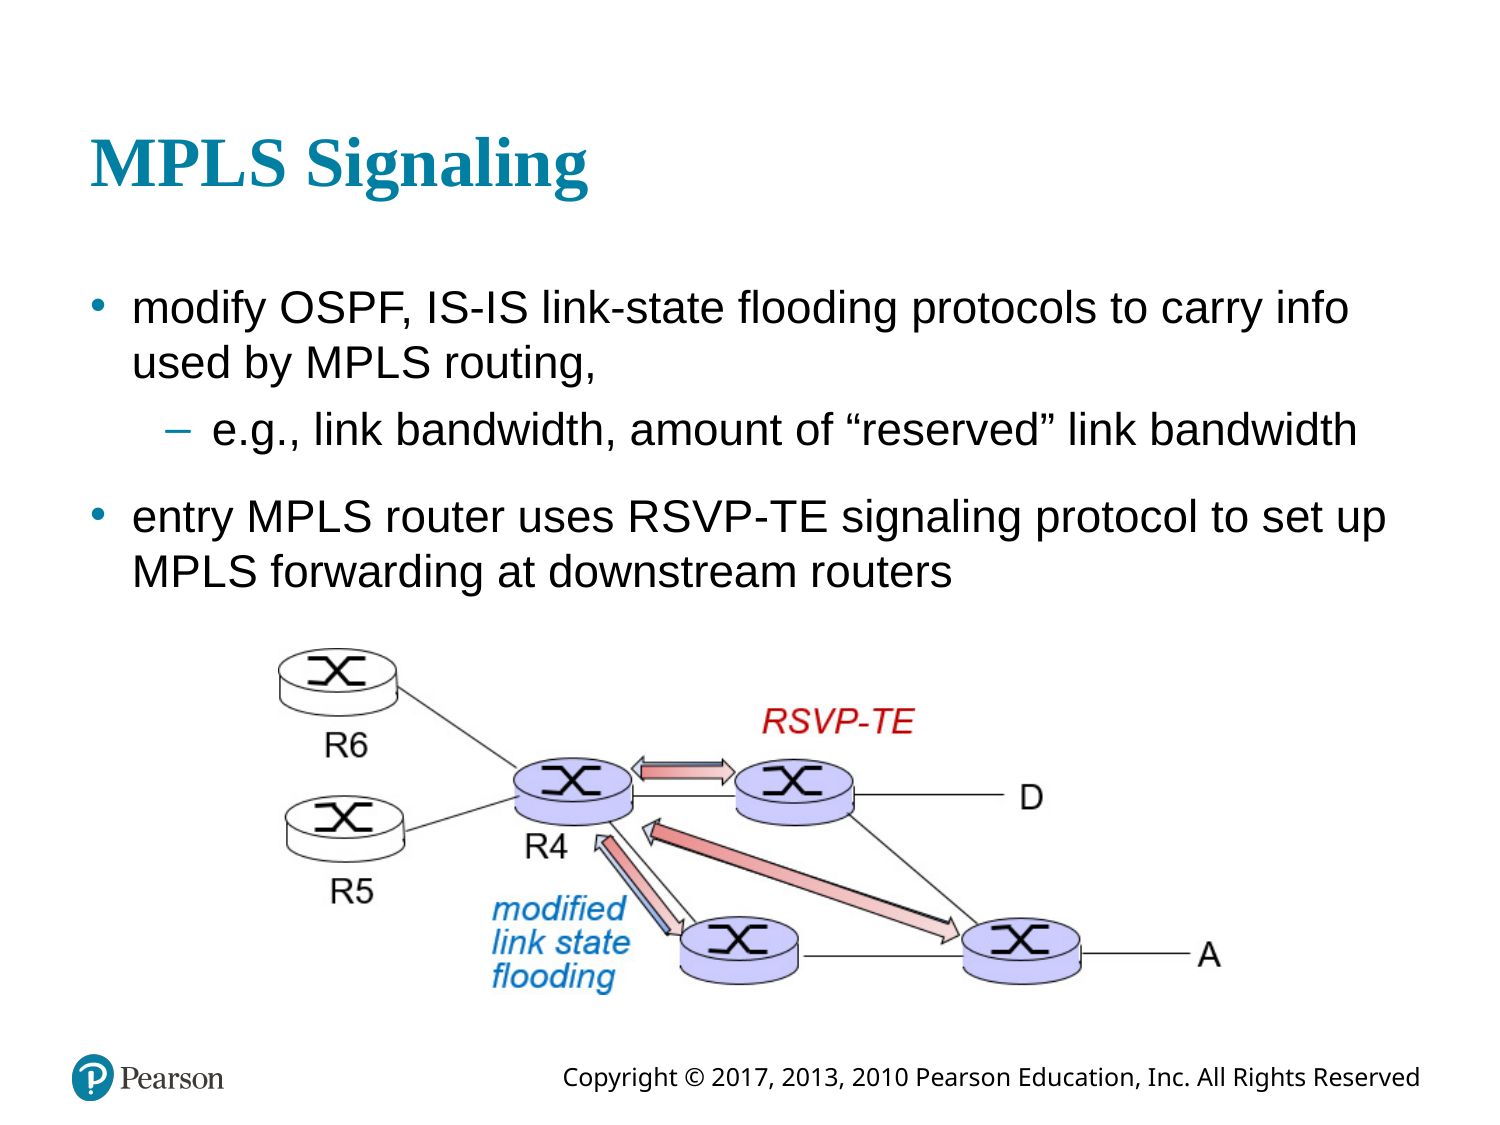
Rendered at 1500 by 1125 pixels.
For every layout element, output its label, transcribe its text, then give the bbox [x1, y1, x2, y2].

picture [98, 1054, 224, 1101]
picture [278, 648, 1222, 995]
list modify O S P F, I S-I S link-state flooding protocols to carry info used by M P L S routing, e.g., link bandwidth, amount of “reserved” link bandwidth entry M P L S router uses R S V P - T E signaling protocol to set up M P L S forwarding at downstream routers [75, 262, 1425, 602]
picture [80, 1063, 106, 1088]
title M P L S Signaling [75, 35, 1425, 216]
picture [72, 1054, 88, 1070]
picture [72, 1087, 83, 1101]
